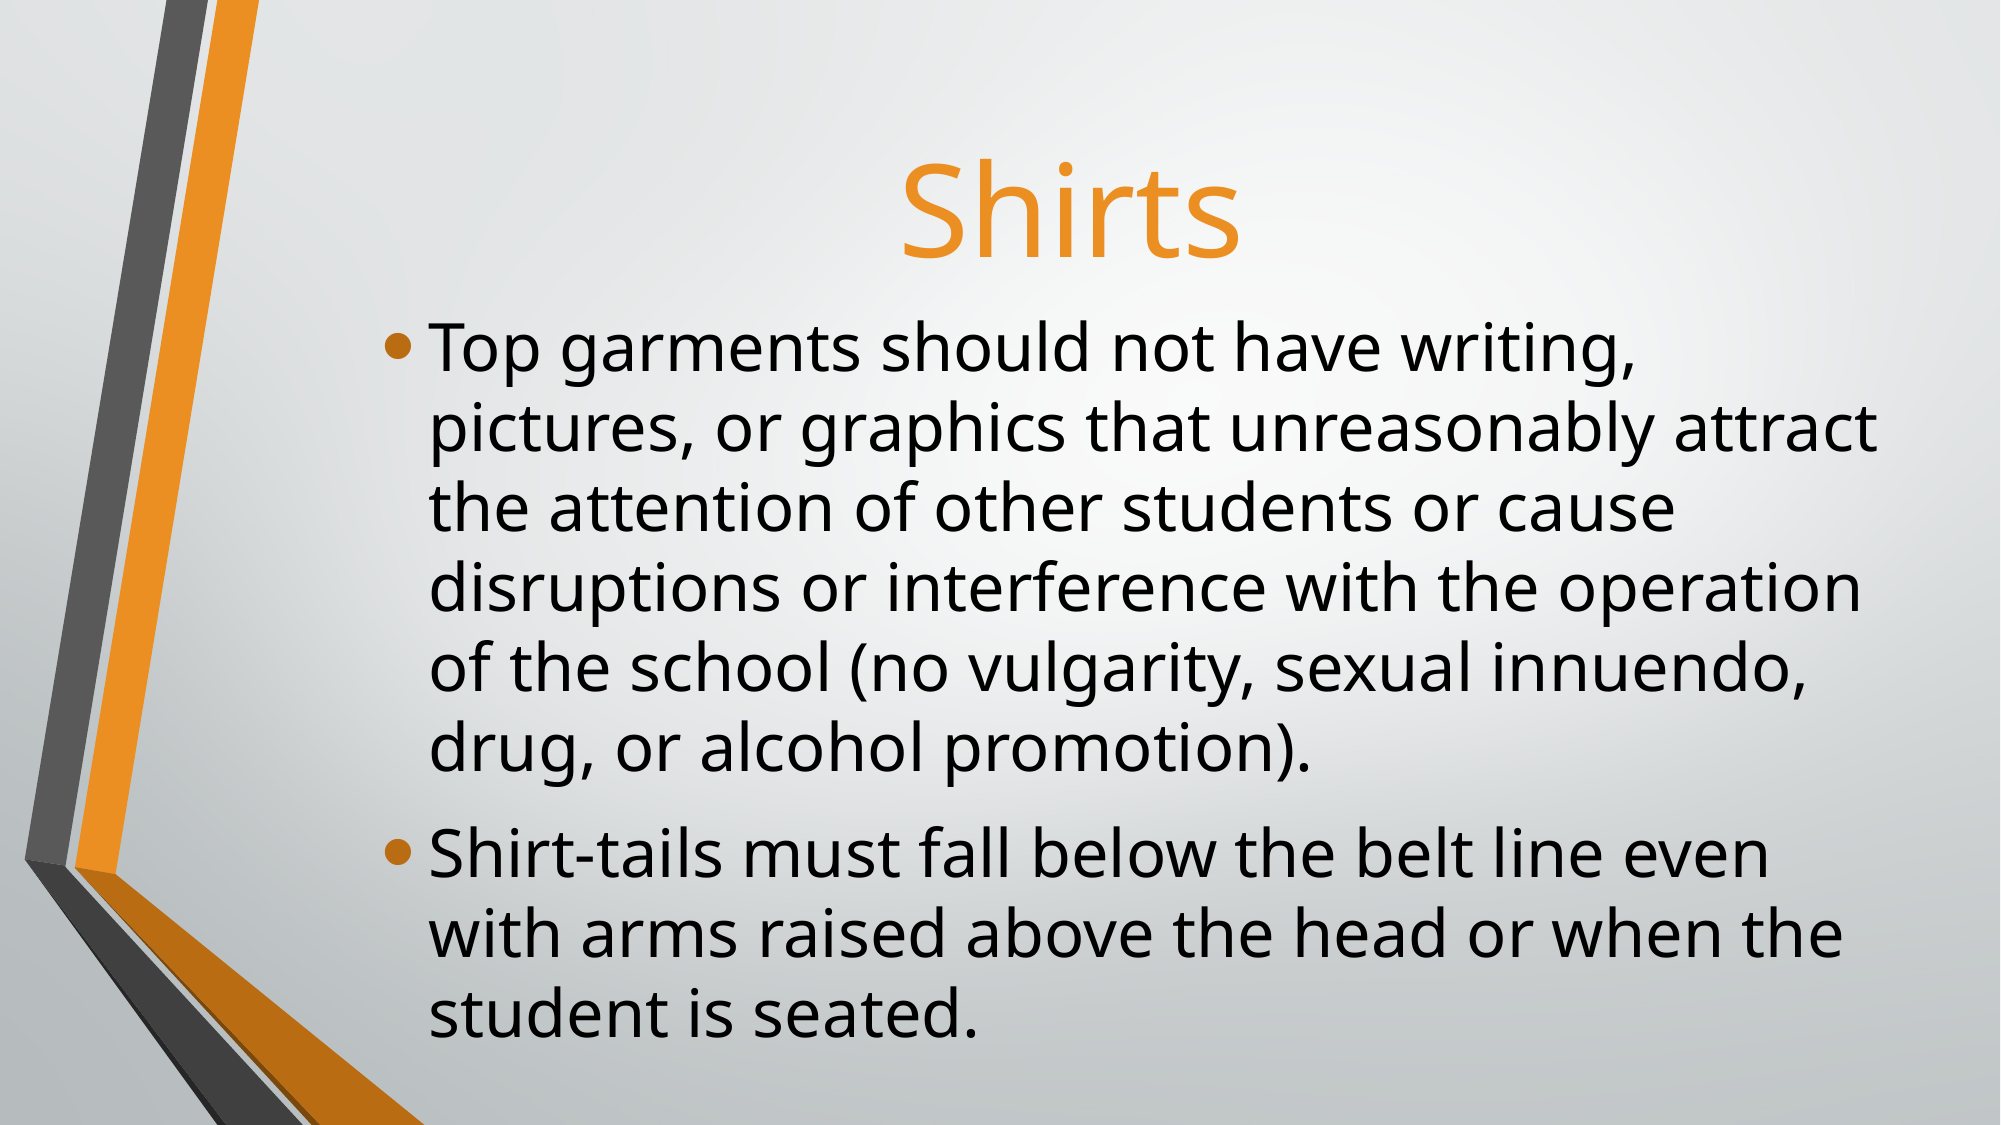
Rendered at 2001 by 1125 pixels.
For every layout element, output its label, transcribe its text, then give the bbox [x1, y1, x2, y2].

title Shirts [249, 62, 1894, 350]
list Top garments should not have writing, pictures, or graphics that unreasonably attract the attention of other students or cause disruptions or interference with the operation of the school (no vulgarity, sexual innuendo, drug, or alcohol promotion). Shirt-tails must fall below the belt line even with arms raised above the head or when the student is seated. [366, 412, 1925, 1050]
